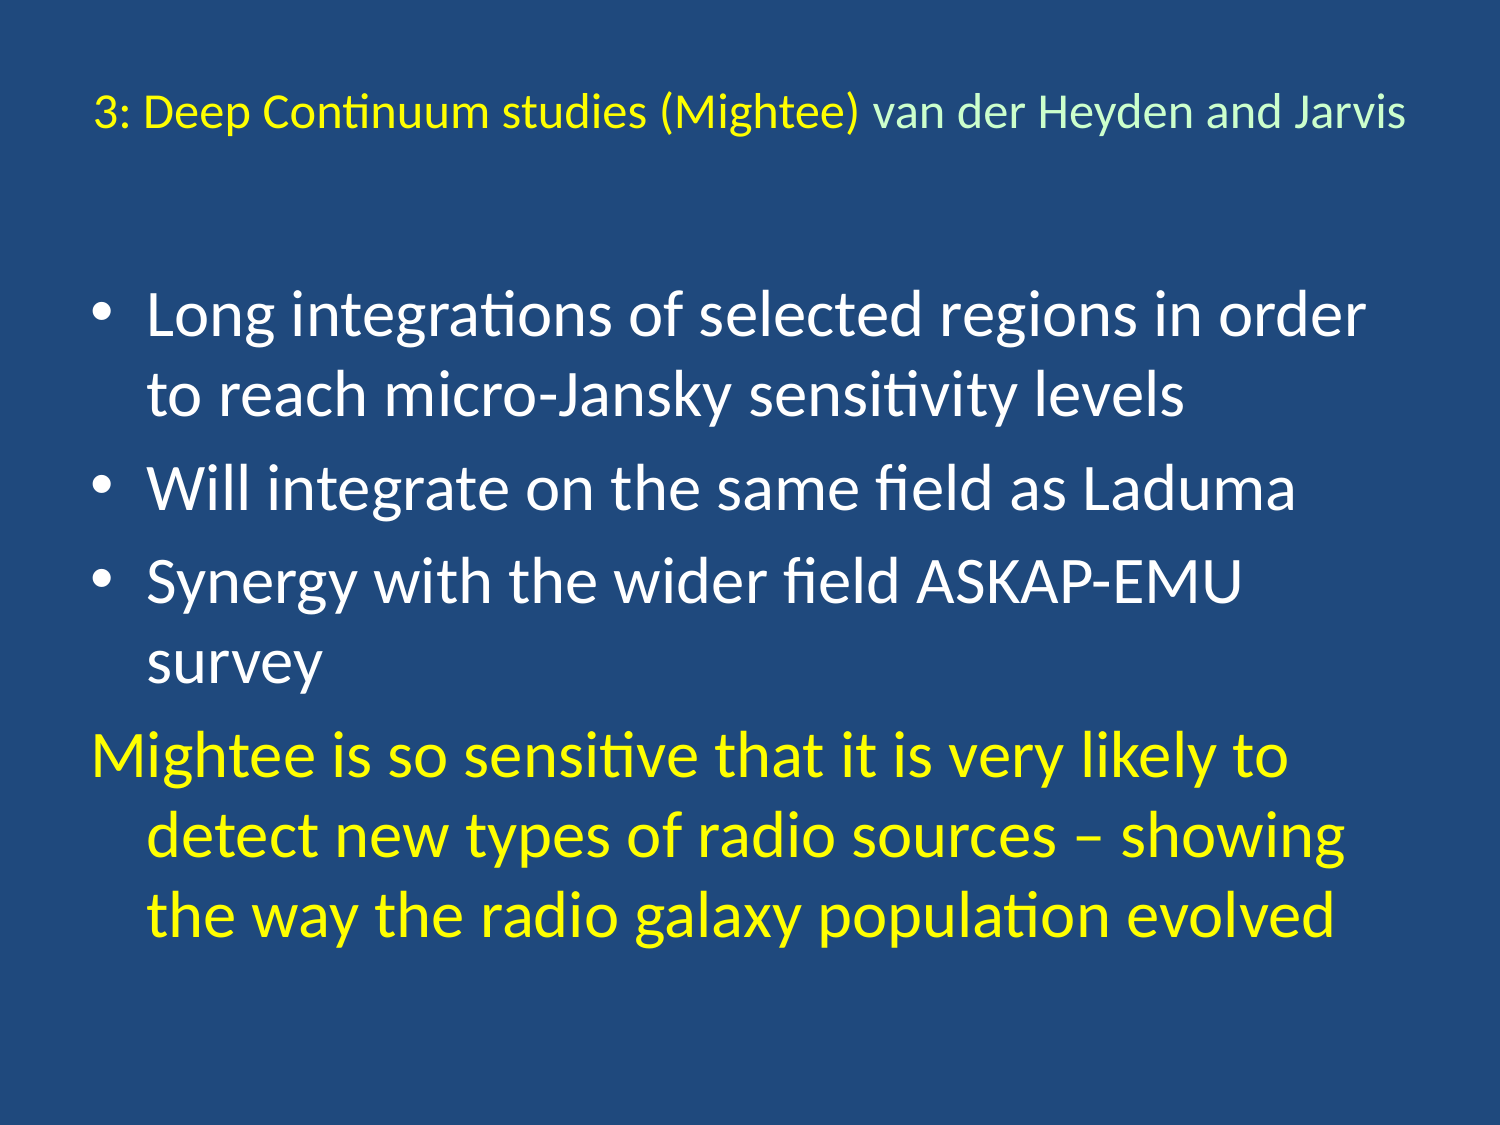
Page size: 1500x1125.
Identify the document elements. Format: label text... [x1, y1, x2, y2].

title 3: Deep Continuum studies (Mightee) van der Heyden and Jarvis [75, 45, 1425, 233]
list Long integrations of selected regions in order to reach micro-Jansky sensitivity levels Will integrate on the same field as Laduma Synergy with the wider field ASKAP-EMU survey Mightee is so sensitive that it is very likely to detect new types of radio sources – showing the way the radio galaxy population evolved [75, 262, 1425, 1088]
